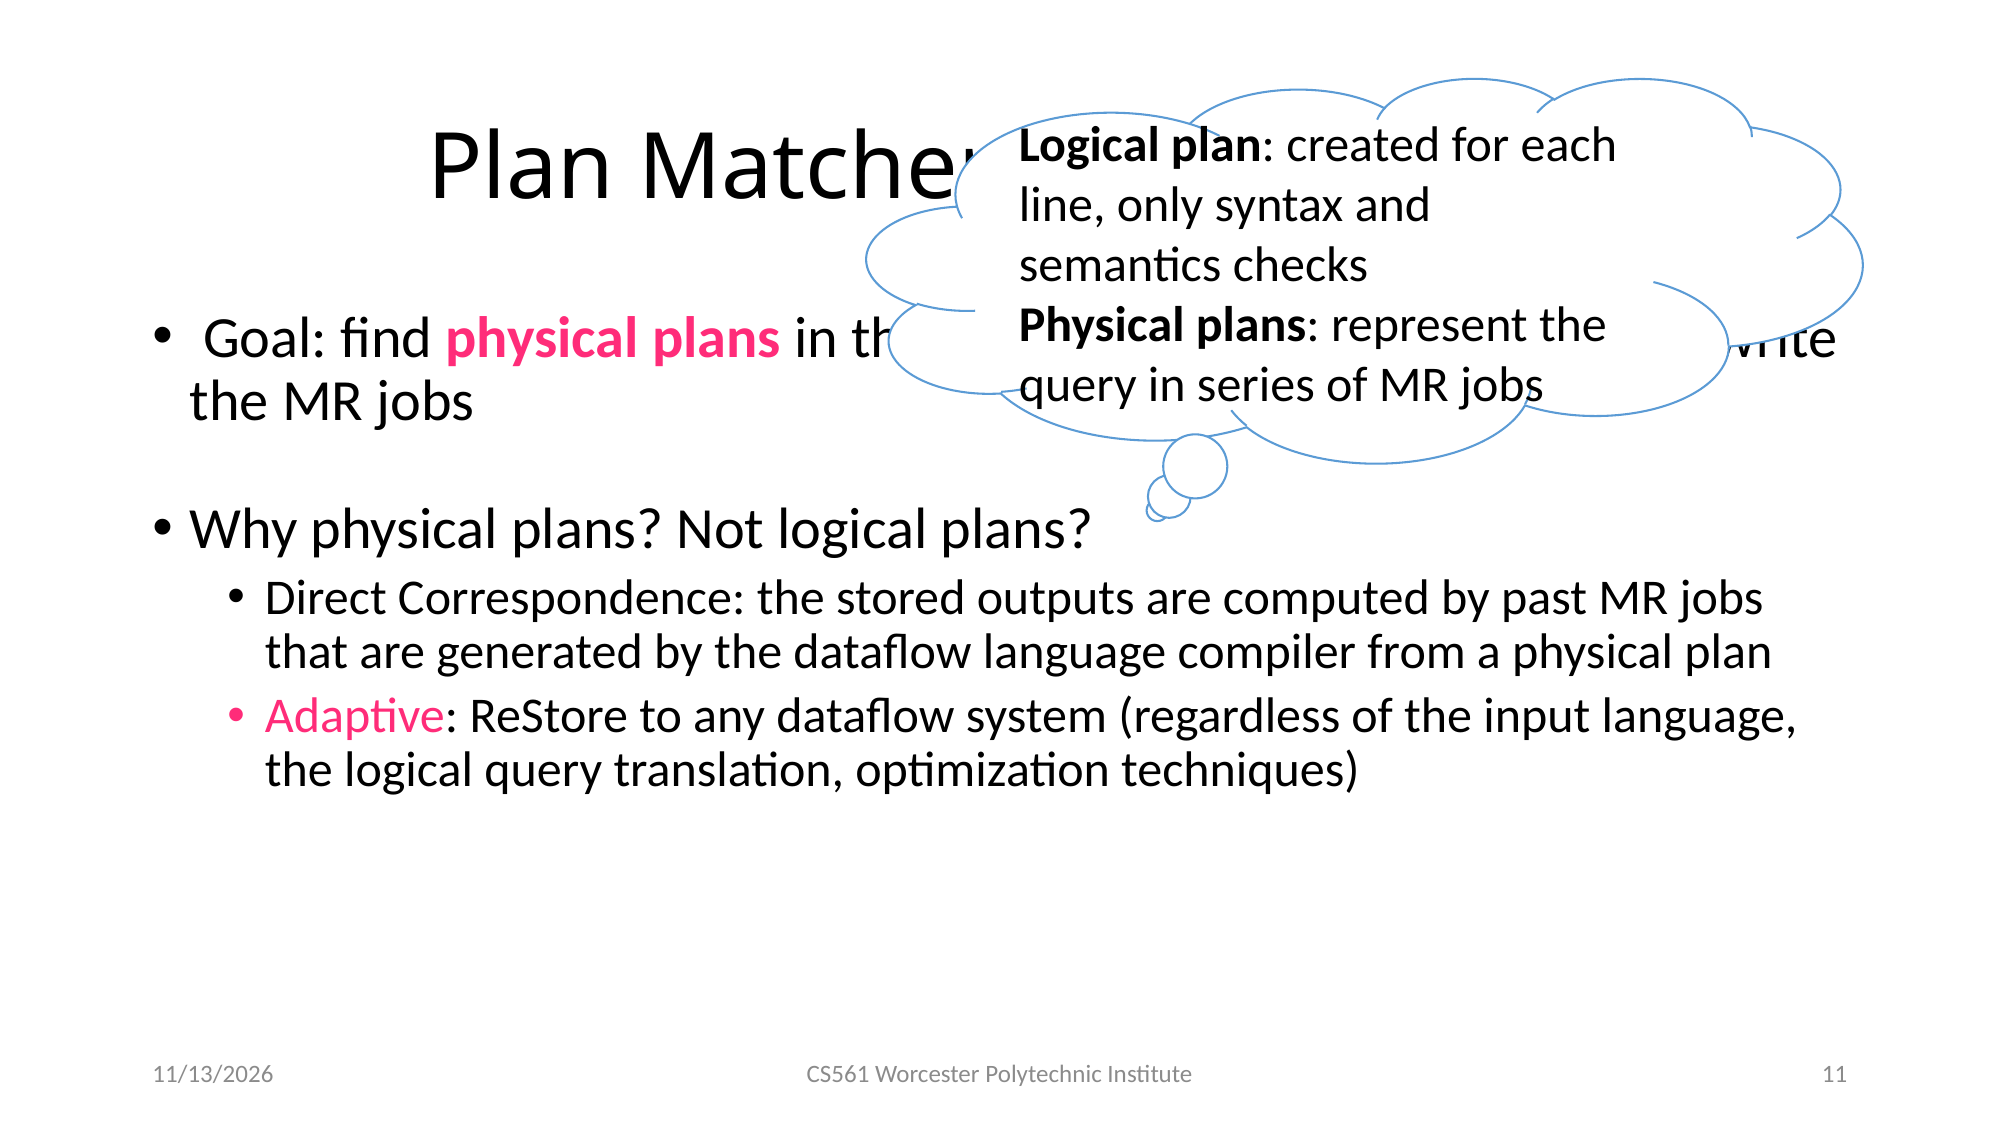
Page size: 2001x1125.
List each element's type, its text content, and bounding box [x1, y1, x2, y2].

list Goal: find physical plans in the repository that can be used to rewrite the MR jobs Why physical plans? Not logical plans? Direct Correspondence: the stored outputs are computed by past MR jobs that are generated by the dataflow language compiler from a physical plan Adaptive: ReStore to any dataflow system (regardless of the input language, the logical query translation, optimization techniques) [137, 299, 1171, 453]
slide_number 11 [1412, 1042, 1863, 1103]
list Goal: find physical plans in the repository that can be used to rewrite the MR jobs Why physical plans? Not logical plans? Direct Correspondence: the stored outputs are computed by past MR jobs that are generated by the dataflow language compiler from a physical plan Adaptive: ReStore to any dataflow system (regardless of the input language, the logical query translation, optimization techniques) [137, 672, 1863, 1014]
text_box [137, 453, 1863, 672]
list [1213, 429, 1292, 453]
footer CS561 Worcester Polytechnic Institute [662, 1042, 1338, 1103]
text_box Logical plan: created for each line, only syntax and semantics checks Physical plans: represent the query in series of MR jobs [865, 77, 1864, 523]
list Goal: find physical plans in the repository that can be used to rewrite the MR jobs Why physical plans? Not logical plans? Direct Correspondence: the stored outputs are computed by past MR jobs that are generated by the dataflow language compiler from a physical plan Adaptive: ReStore to any dataflow system (regardless of the input language, the logical query translation, optimization techniques) [1460, 299, 1863, 453]
title Plan Matcher and Rewriter [137, 59, 1863, 278]
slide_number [137, 1042, 588, 1103]
